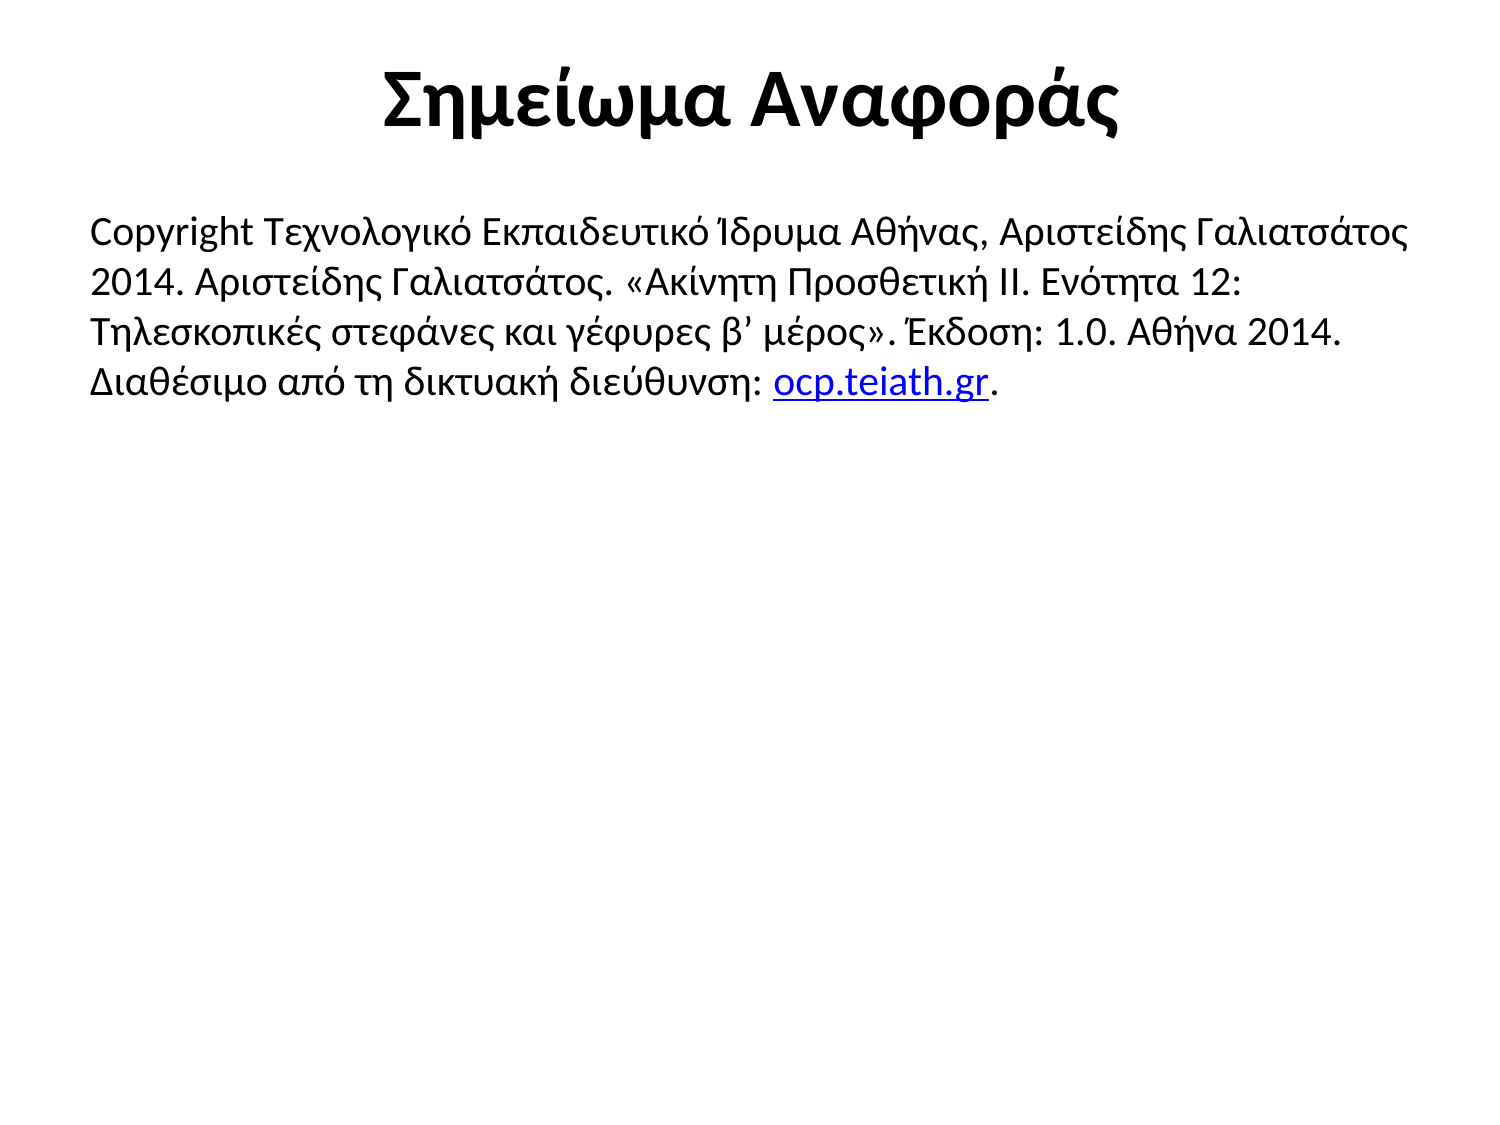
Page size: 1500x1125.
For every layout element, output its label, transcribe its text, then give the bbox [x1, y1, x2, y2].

title Σημείωμα Αναφοράς [76, 19, 1427, 169]
list Copyright Τεχνολογικό Εκπαιδευτικό Ίδρυμα Αθήνας, Αριστείδης Γαλιατσάτος 2014. Αριστείδης Γαλιατσάτος. «Ακίνητη Προσθετική ΙI. Ενότητα 12: Τηλεσκοπικές στεφάνες και γέφυρες β’ μέρος». Έκδοση: 1.0. Αθήνα 2014. Διαθέσιμο από τη δικτυακή διεύθυνση: ocp.teiath.gr. [75, 196, 1425, 1024]
